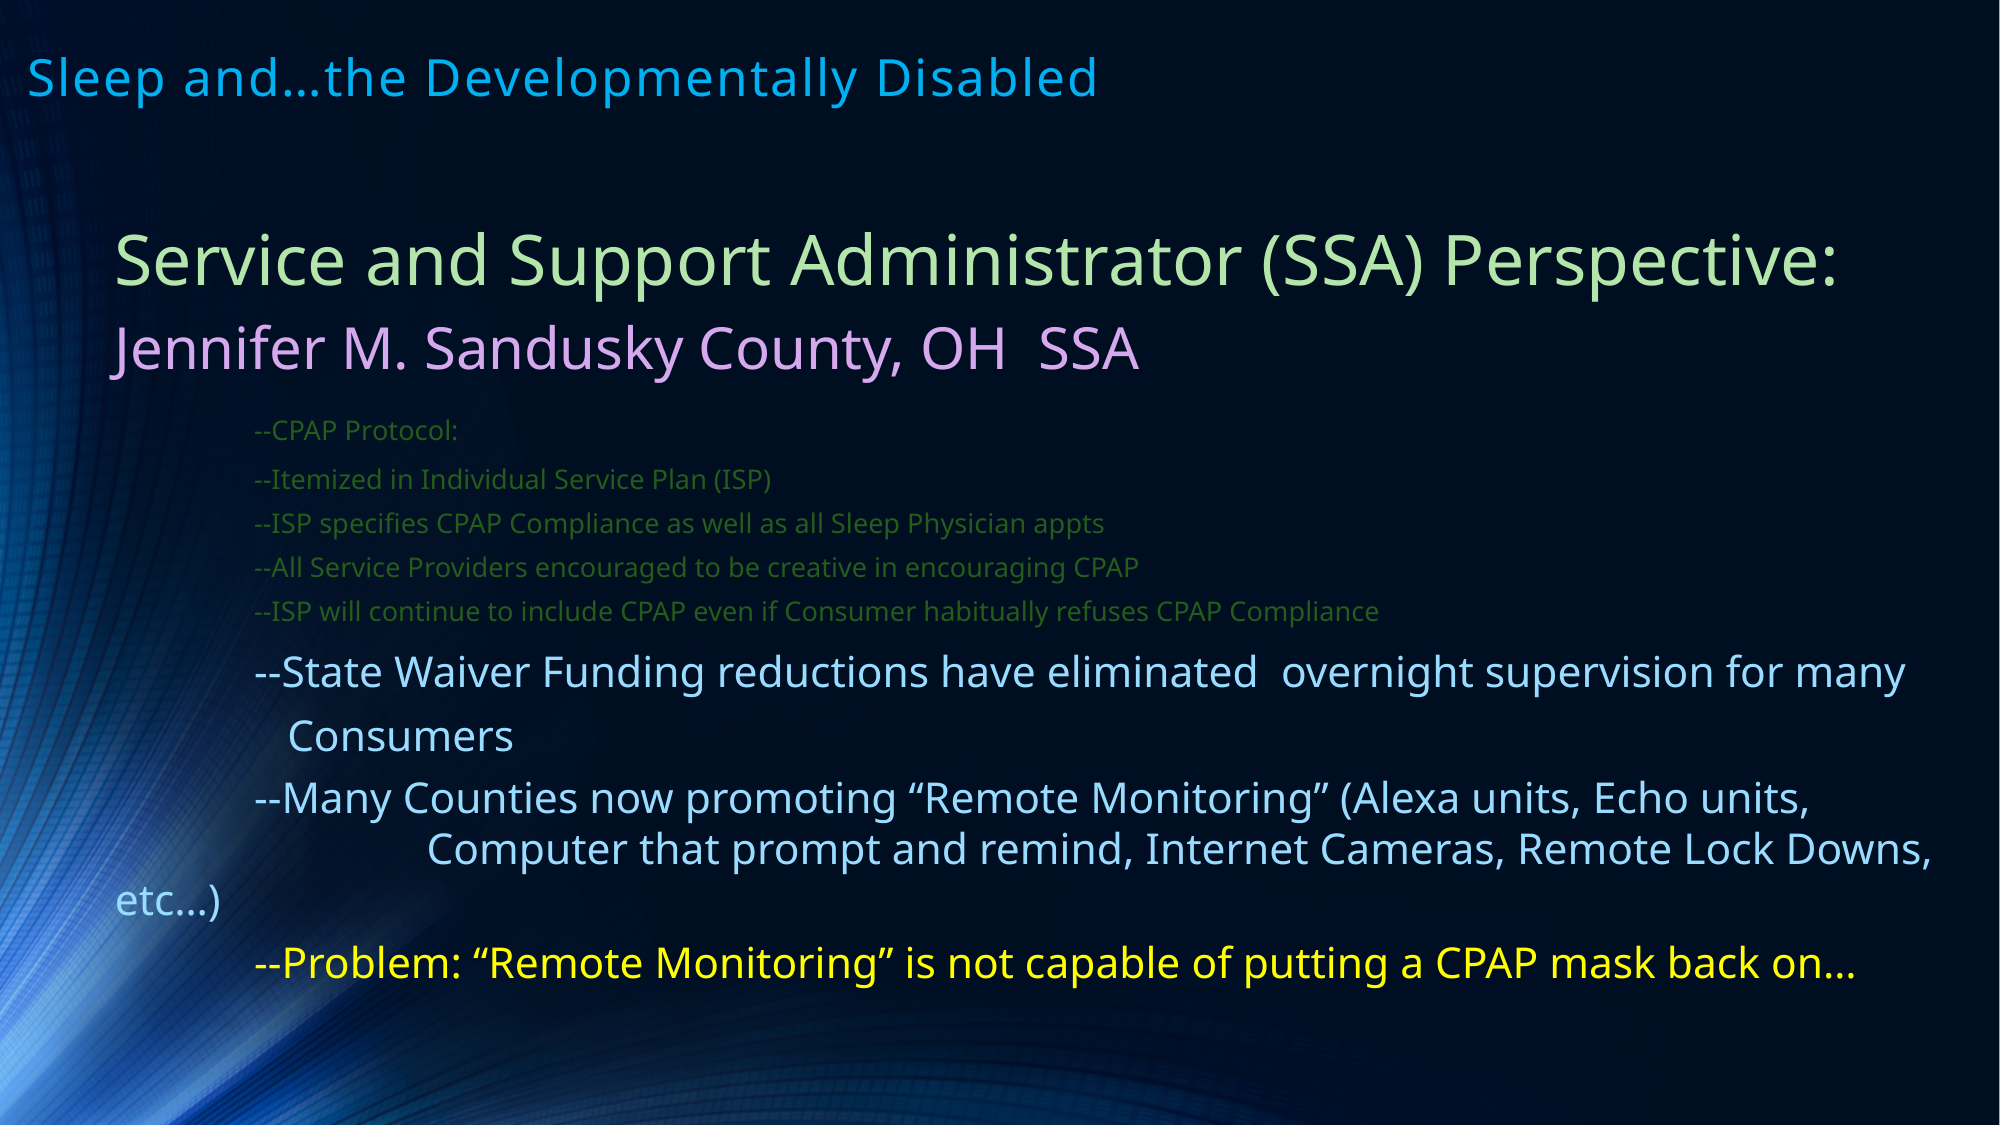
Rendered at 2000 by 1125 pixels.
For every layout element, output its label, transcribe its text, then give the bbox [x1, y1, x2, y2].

title Sleep and…the Developmentally Disabled [12, 37, 1712, 238]
list Service and Support Administrator (SSA) Perspective: Jennifer M. Sandusky County, OH SSA --CPAP Protocol: --Itemized in Individual Service Plan (ISP) --ISP specifies CPAP Compliance as well as all Sleep Physician appts --All Service Providers encouraged to be creative in encouraging CPAP --ISP will continue to include CPAP even if Consumer habitually refuses CPAP Compliance --State Waiver Funding reductions have eliminated overnight supervision for many Consumers --Many Counties now promoting “Remote Monitoring” (Alexa units, Echo units, Computer that prompt and remind, Internet Cameras, Remote Lock Downs, etc…) --Problem: “Remote Monitoring” is not capable of putting a CPAP mask back on… [99, 208, 1975, 1125]
picture [0, 0, 2000, 1125]
